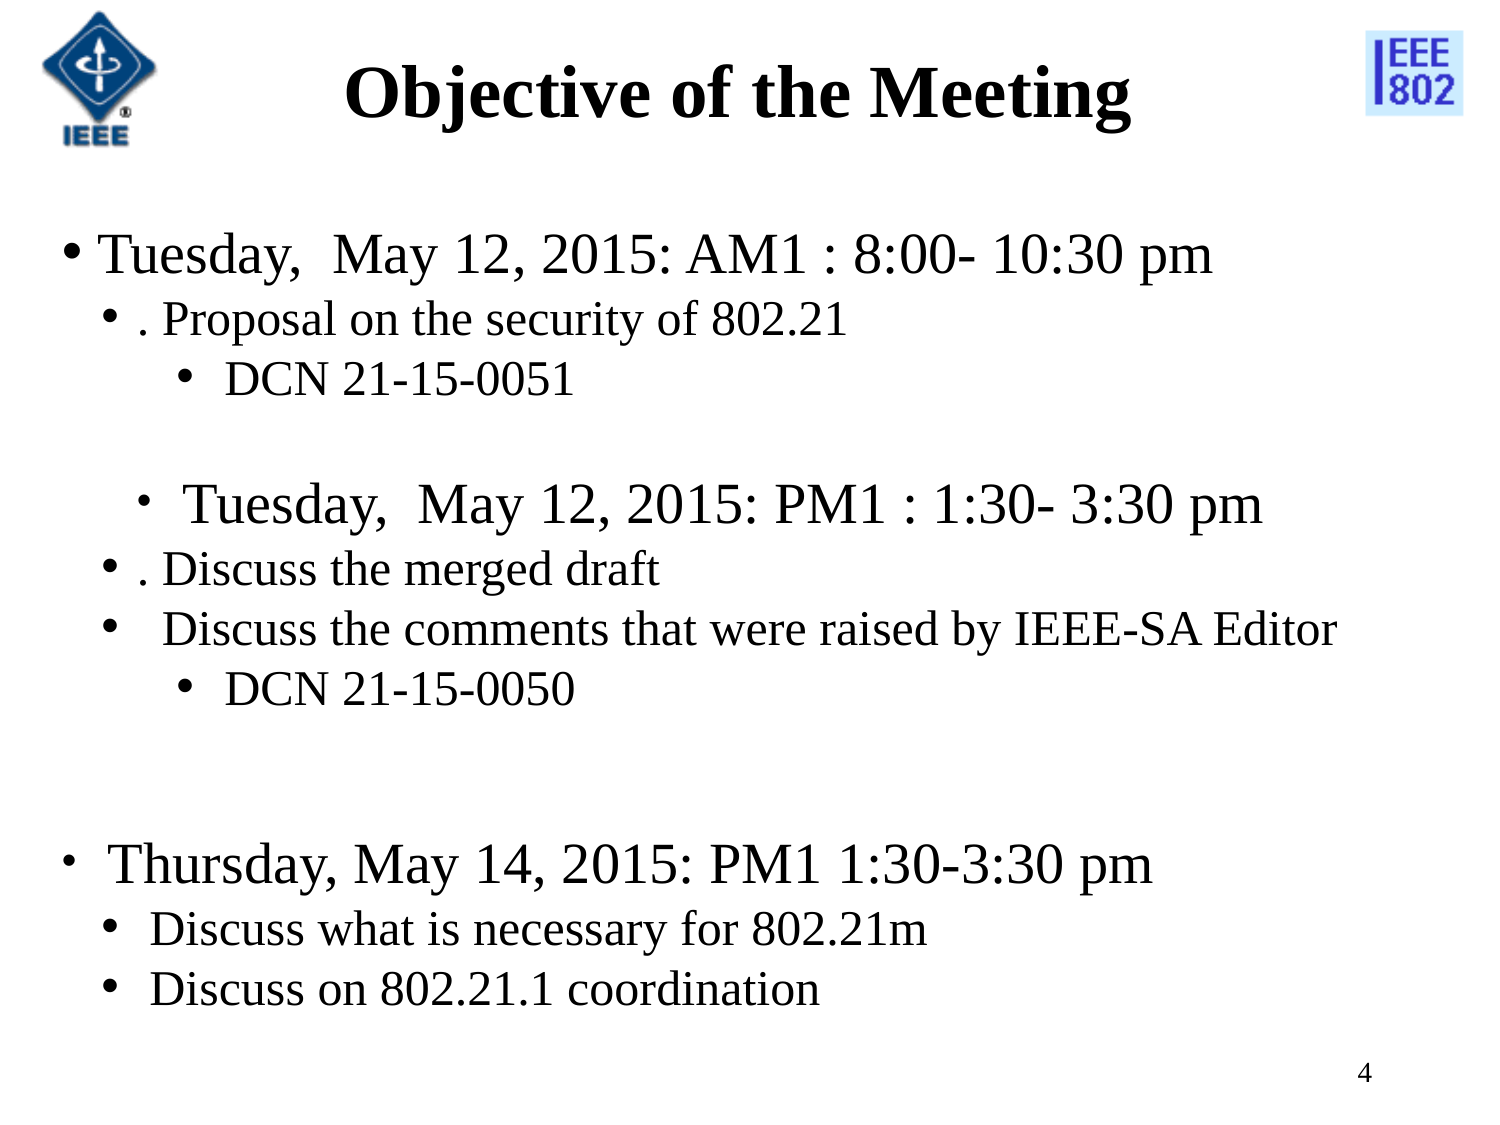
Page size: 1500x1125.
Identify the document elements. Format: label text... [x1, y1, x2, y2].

text_box Tuesday, May 12, 2015: AM1 : 8:00- 10:30 pm . Proposal on the security of 802.21 DCN 21-15-0051 Tuesday, May 12, 2015: PM1 : 1:30- 3:30 pm . Discuss the merged draft Discuss the comments that were raised by IEEE-SA Editor DCN 21-15-0050 Thursday, May 14, 2015: PM1 1:30-3:30 pm Discuss what is necessary for 802.21m Discuss on 802.21.1 coordination [47, 208, 1500, 1113]
picture [1351, 12, 1475, 141]
title Objective of the Meeting [68, 36, 1427, 151]
picture [37, 9, 162, 150]
